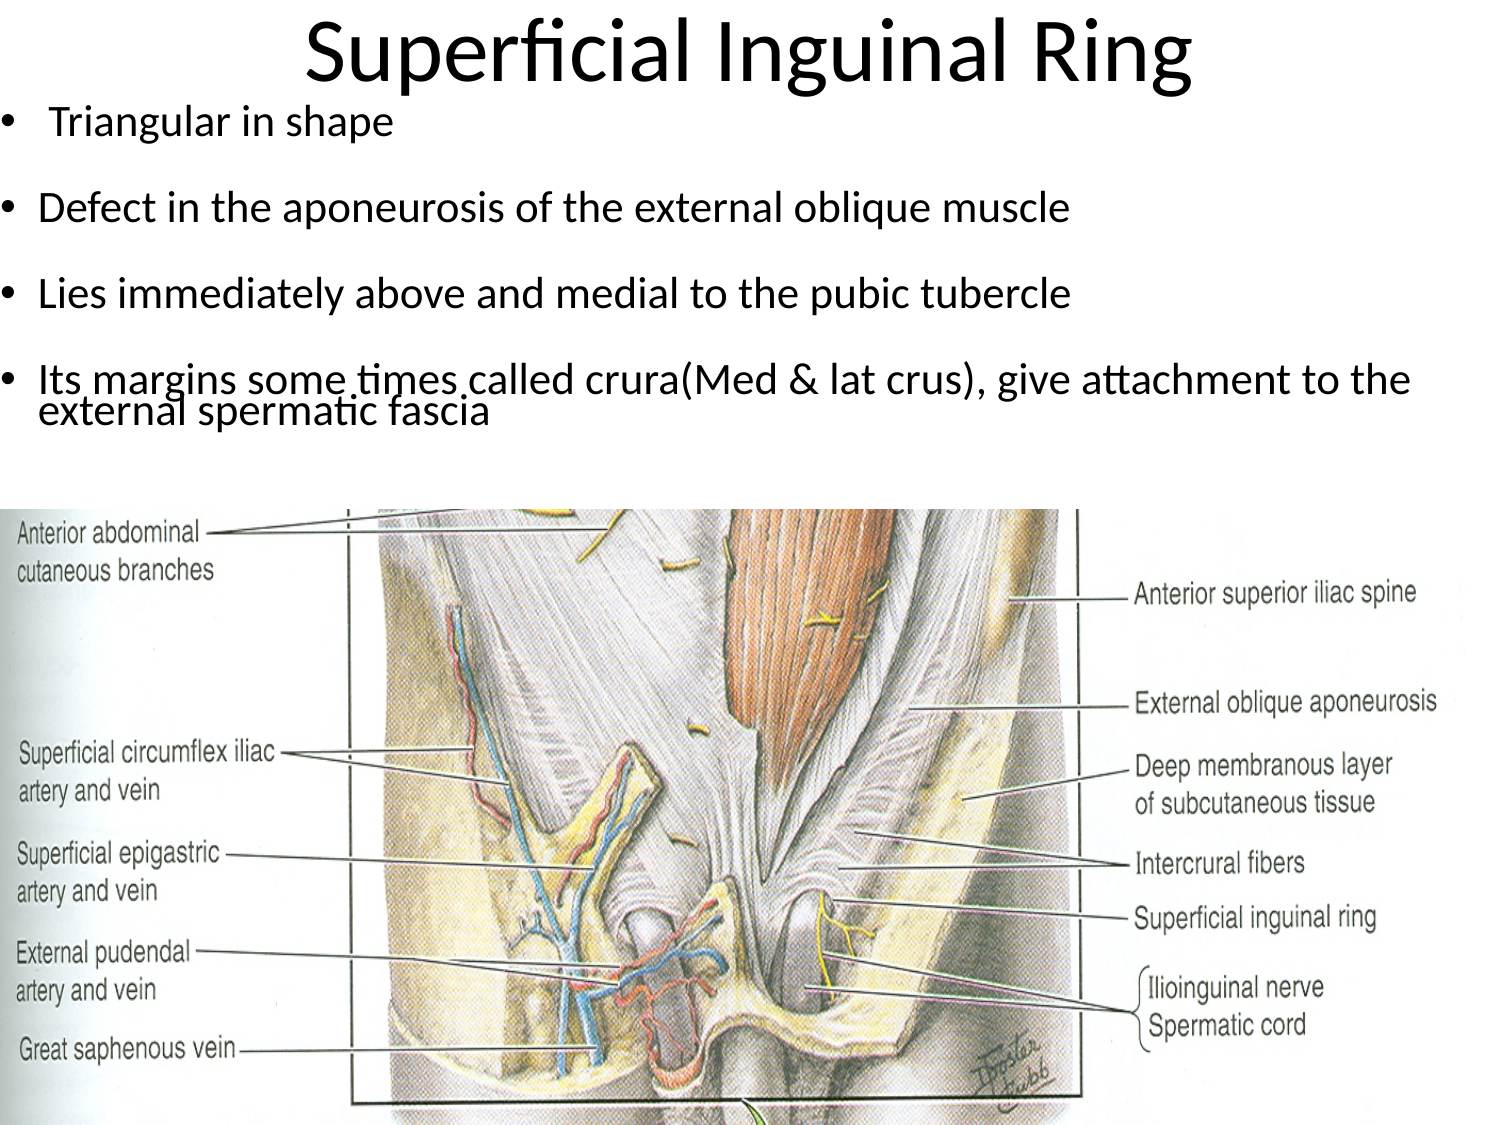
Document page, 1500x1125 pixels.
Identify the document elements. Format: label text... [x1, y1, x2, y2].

list Triangular in shape Defect in the aponeurosis of the external oblique muscle Lies immediately above and medial to the pubic tubercle Its margins some times called crura(Med & lat crus), give attachment to the external spermatic fascia [0, 111, 1500, 509]
picture [0, 509, 1500, 1125]
title Superficial Inguinal Ring [75, 0, 1425, 111]
